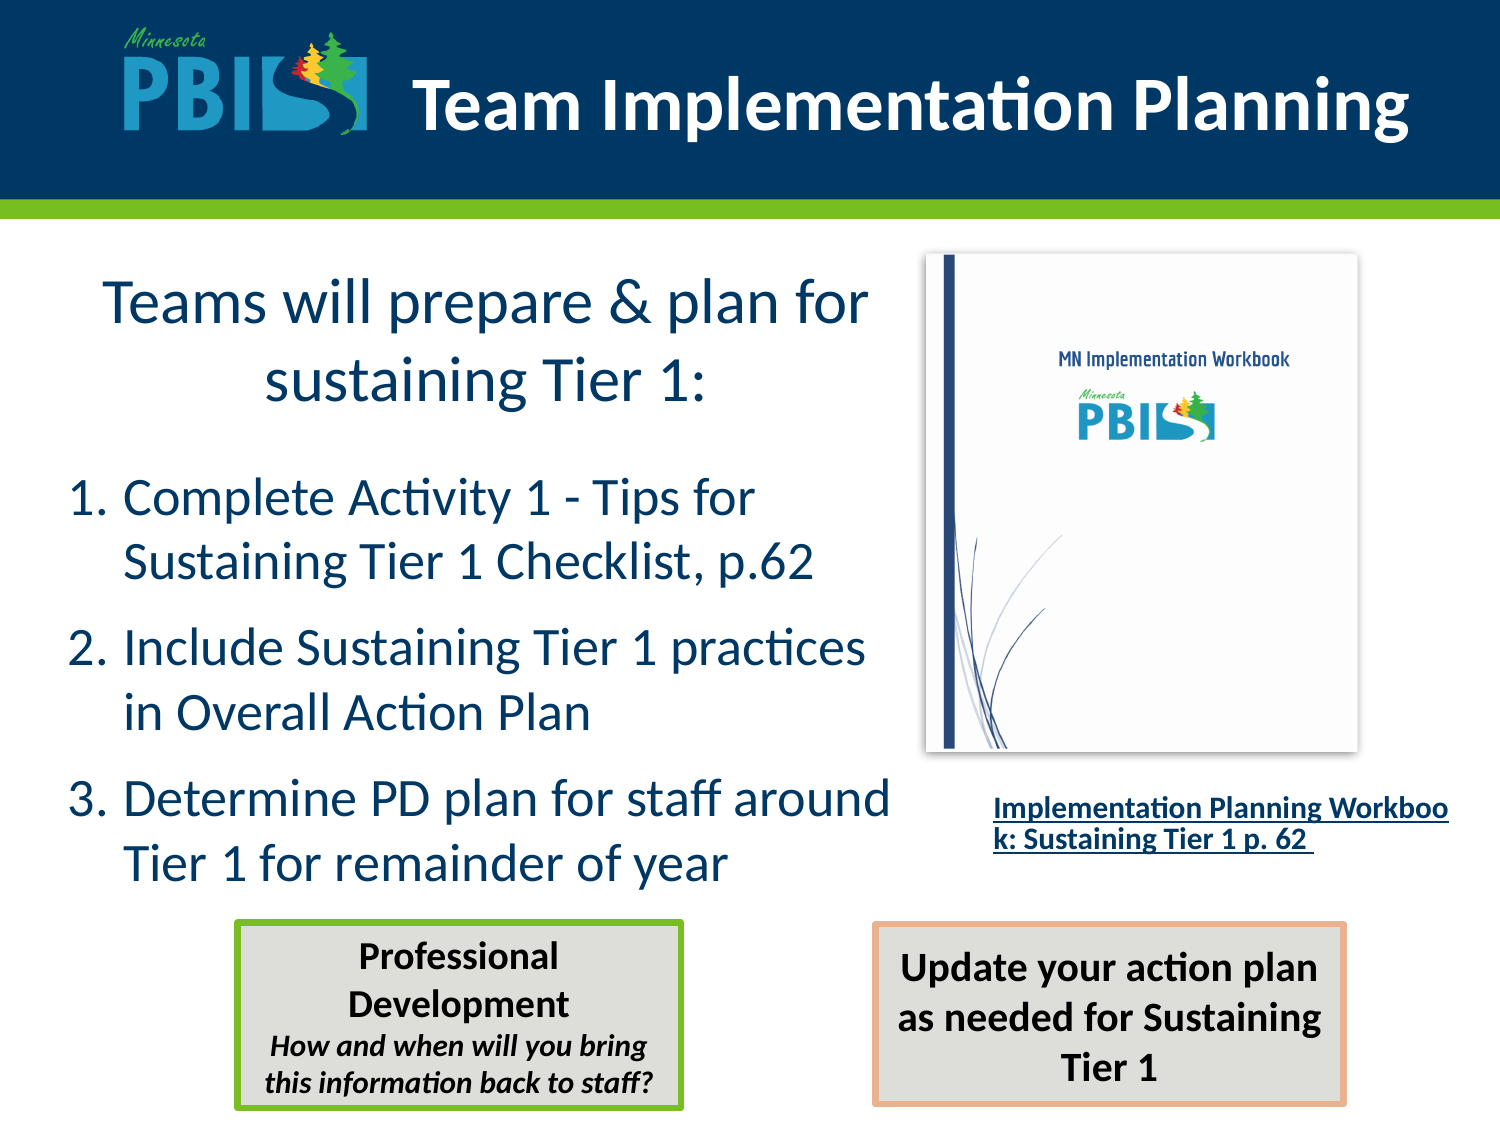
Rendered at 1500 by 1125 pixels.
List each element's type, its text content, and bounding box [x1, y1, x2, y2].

text_box Implementation Planning Workbook: Sustaining Tier 1 p. 62 [978, 772, 1471, 874]
text_box Professional Development How and when will you bring this information back to staff? [237, 922, 681, 1108]
title Team Implementation Planning [383, 30, 1490, 181]
text_box Teams will prepare & plan for sustaining Tier 1: Complete Activity 1 - Tips for Sustaining Tier 1 Checklist, p.62 Include Sustaining Tier 1 practices in Overall Action Plan Determine PD plan for staff around Tier 1 for remainder of year [46, 253, 927, 957]
picture [120, 24, 370, 138]
picture [926, 253, 1358, 753]
text_box Update your action plan as needed for Sustaining Tier 1 [875, 924, 1344, 1105]
